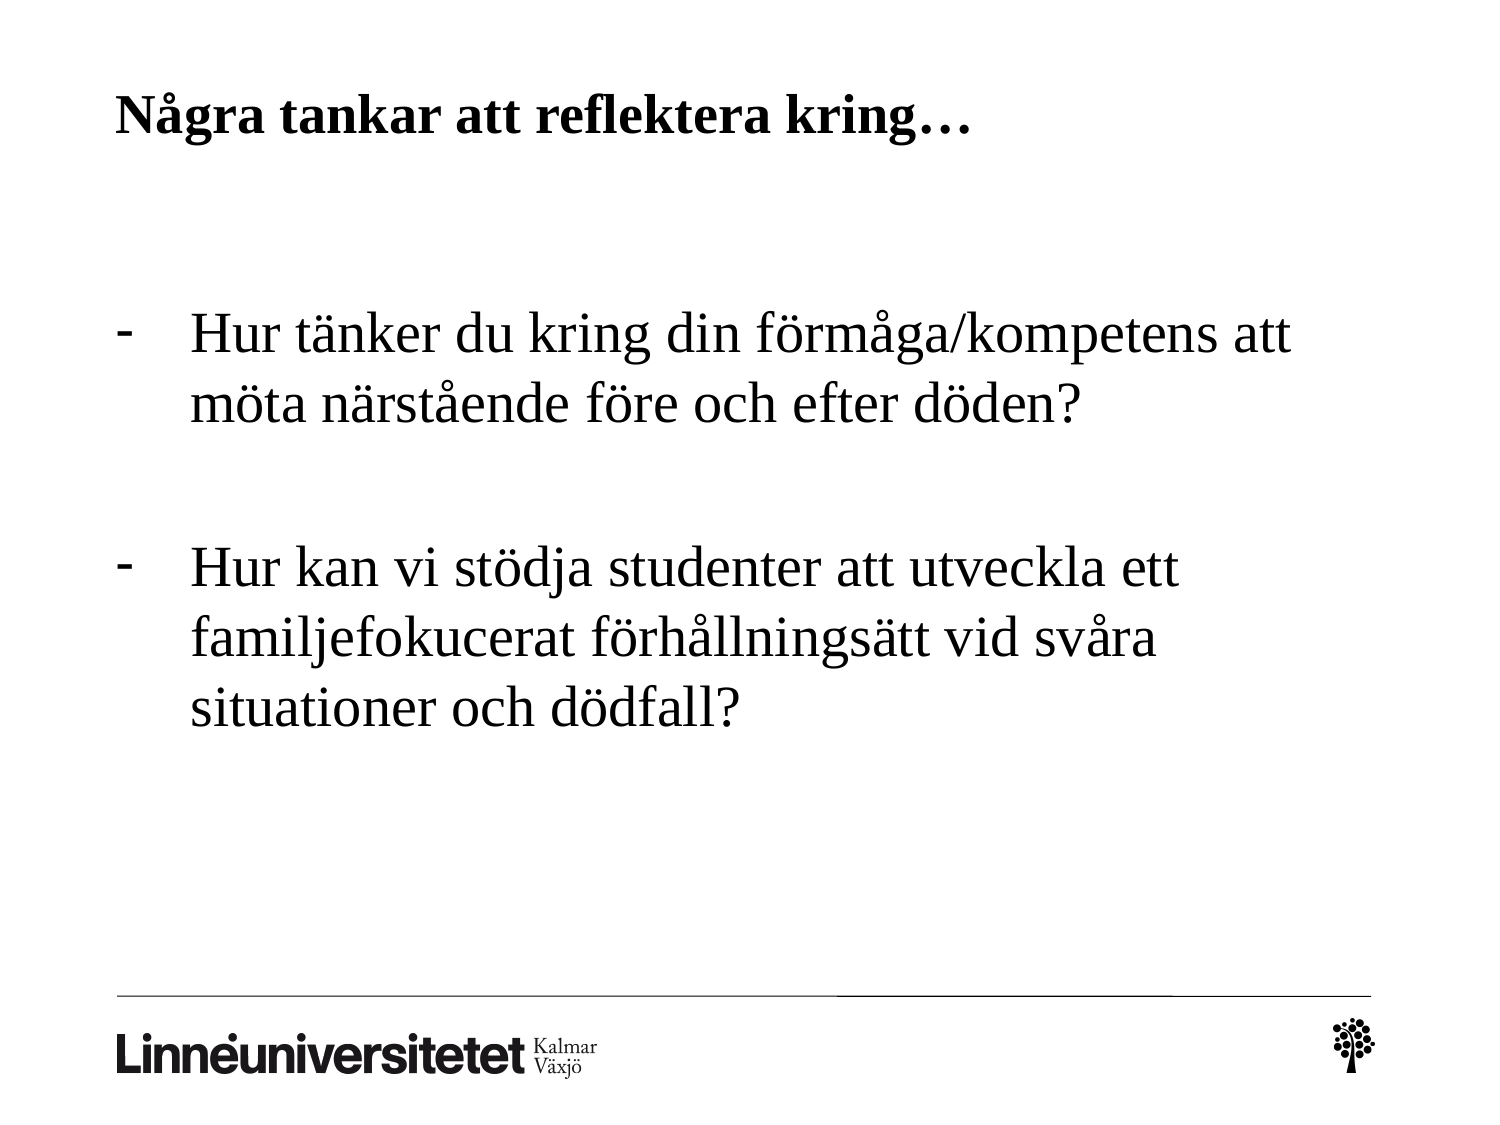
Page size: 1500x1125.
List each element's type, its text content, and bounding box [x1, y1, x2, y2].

picture [117, 1033, 597, 1079]
title Några tankar att reflektera kring… [100, 81, 1355, 206]
list Hur tänker du kring din förmåga/kompetens att möta närstående före och efter döden? Hur kan vi stödja studenter att utveckla ett familjefokucerat förhållningsätt vid svåra situationer och dödfall? [100, 205, 1314, 920]
picture [1333, 1018, 1375, 1073]
